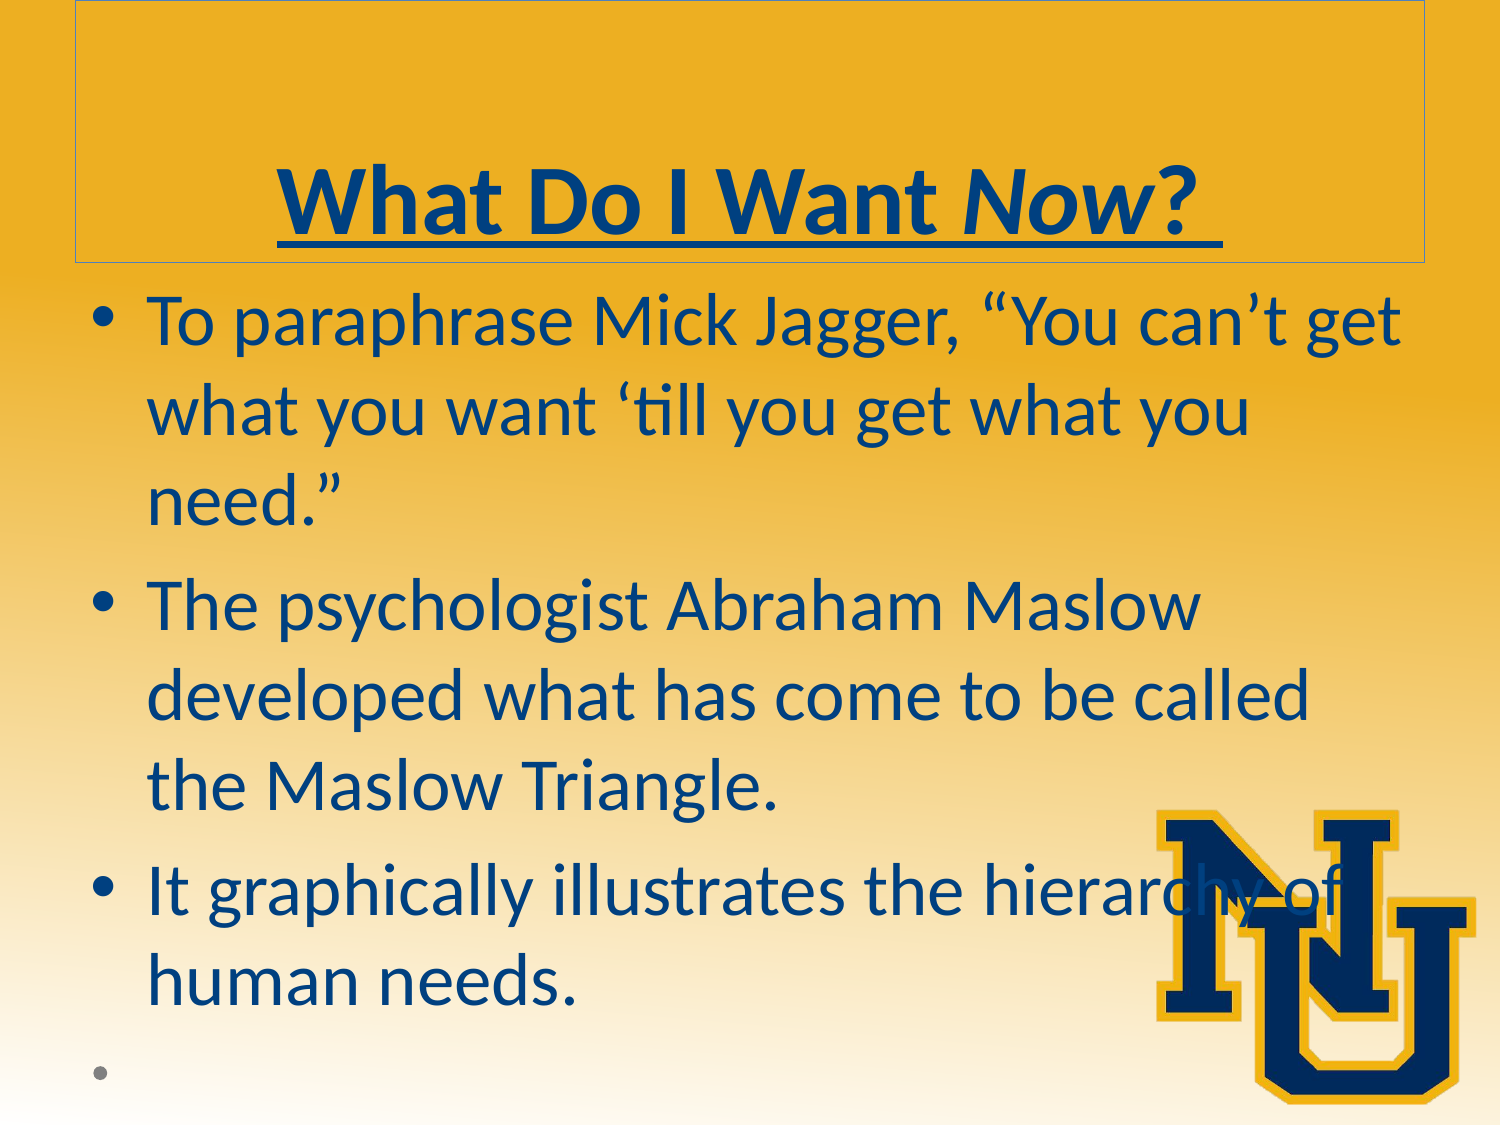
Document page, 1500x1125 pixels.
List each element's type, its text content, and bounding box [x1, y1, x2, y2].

list To paraphrase Mick Jagger, “You can’t get what you want ‘till you get what you need.” The psychologist Abraham Maslow developed what has come to be called the Maslow Triangle. It graphically illustrates the hierarchy of human needs. [75, 262, 1425, 1029]
picture [1149, 805, 1481, 1108]
title What Do I Want Now? [75, 0, 1425, 262]
